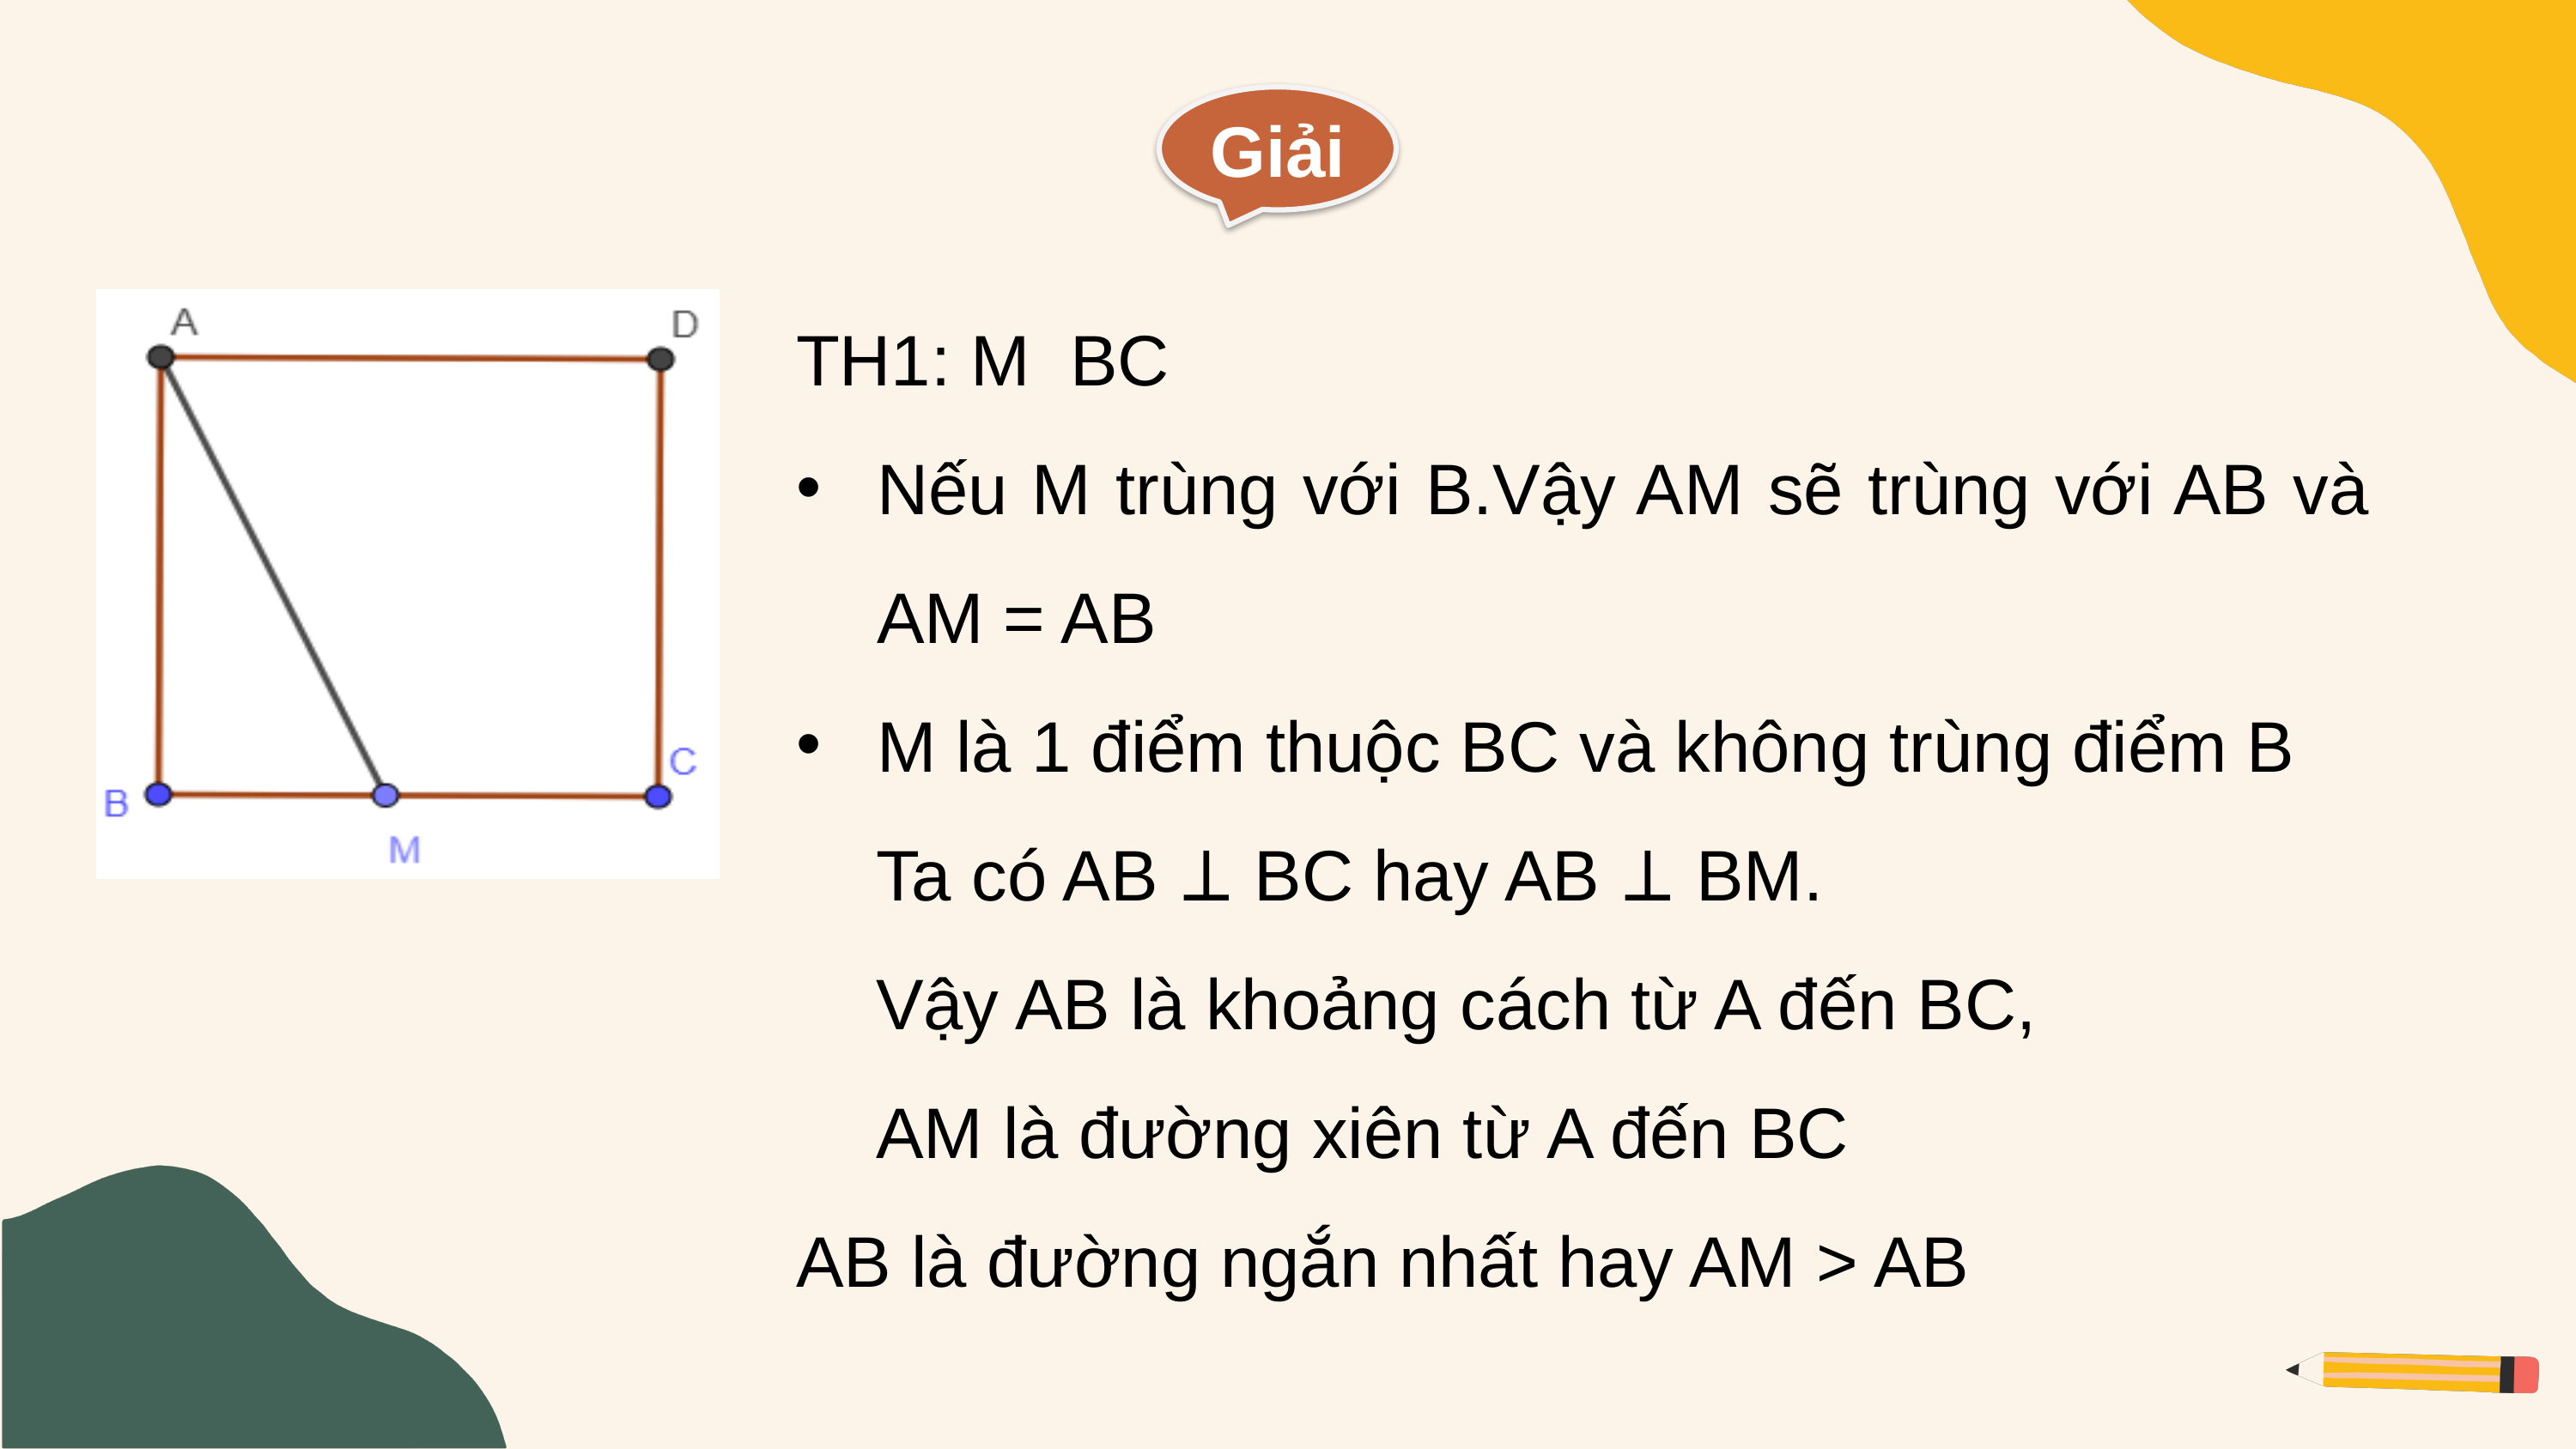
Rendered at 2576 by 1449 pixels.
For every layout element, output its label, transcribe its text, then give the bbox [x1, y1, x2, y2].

picture [1, 1164, 507, 1449]
picture [2128, 0, 2576, 416]
picture [2287, 1240, 2553, 1449]
text_box Giải [1158, 87, 1397, 226]
picture [96, 289, 720, 879]
